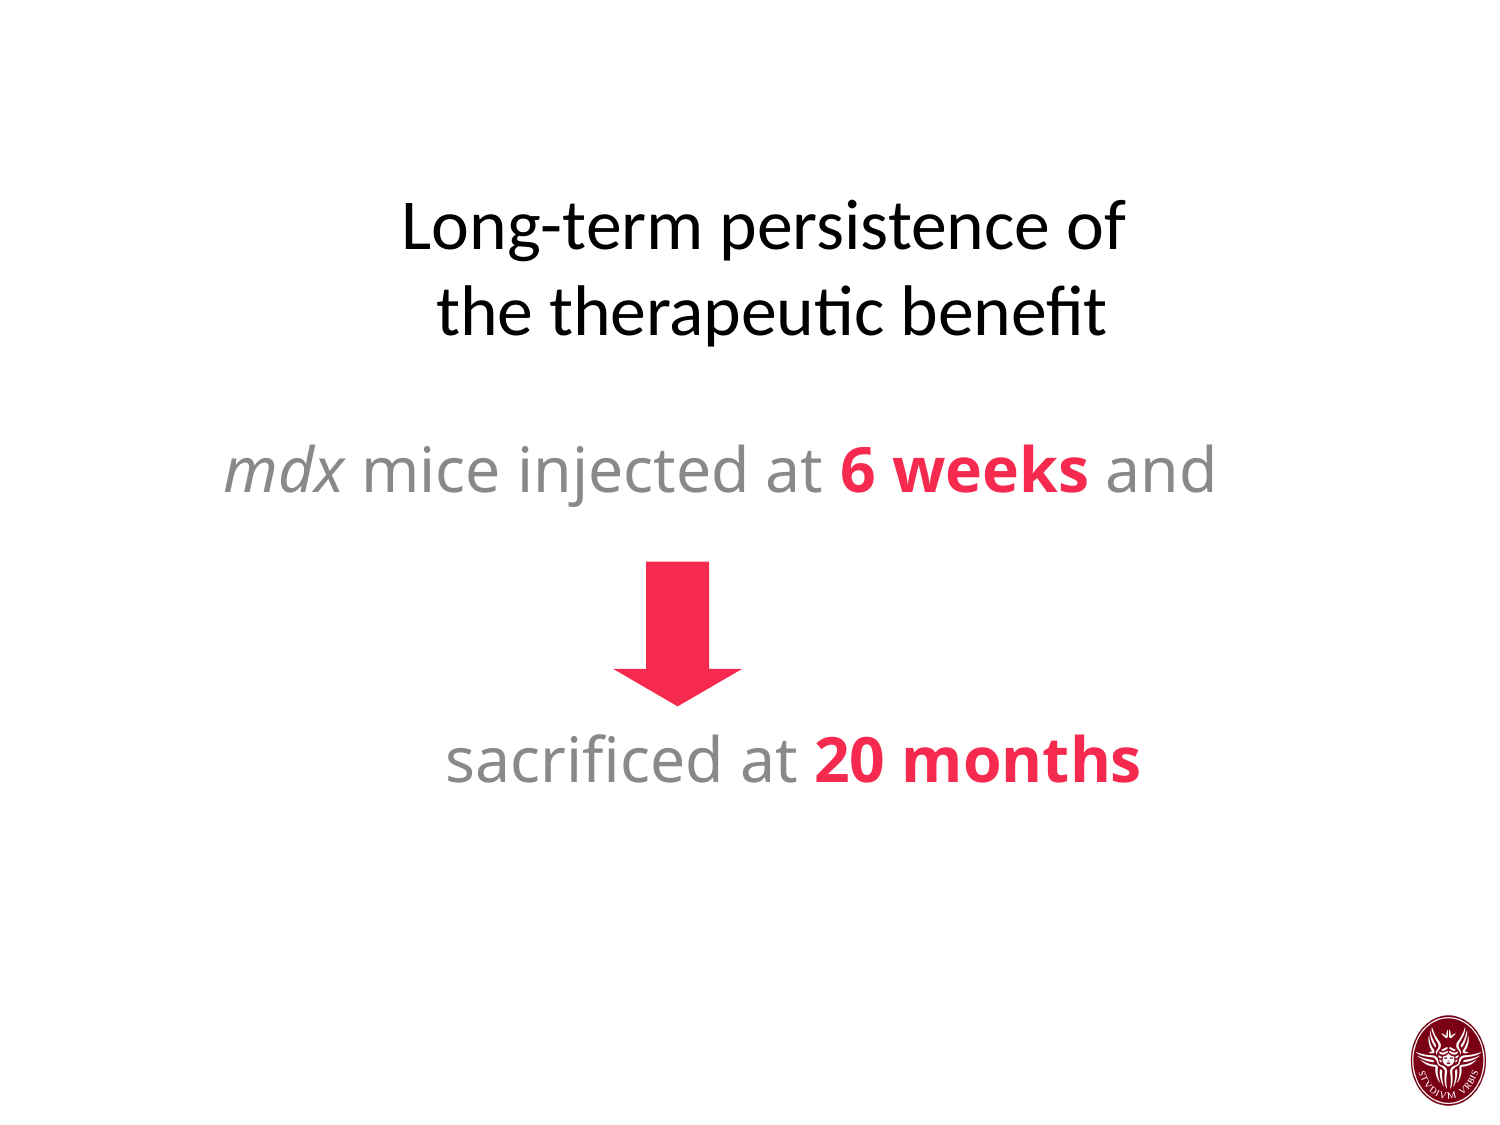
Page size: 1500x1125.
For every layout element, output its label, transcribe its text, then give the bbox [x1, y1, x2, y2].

title Long-term persistence of the therapeutic benefit [134, 170, 1410, 358]
subtitle mdx mice injected at 6 weeks and sacrificed at 20 months [141, 437, 1300, 835]
picture [1404, 999, 1500, 1112]
text_box [616, 562, 740, 706]
